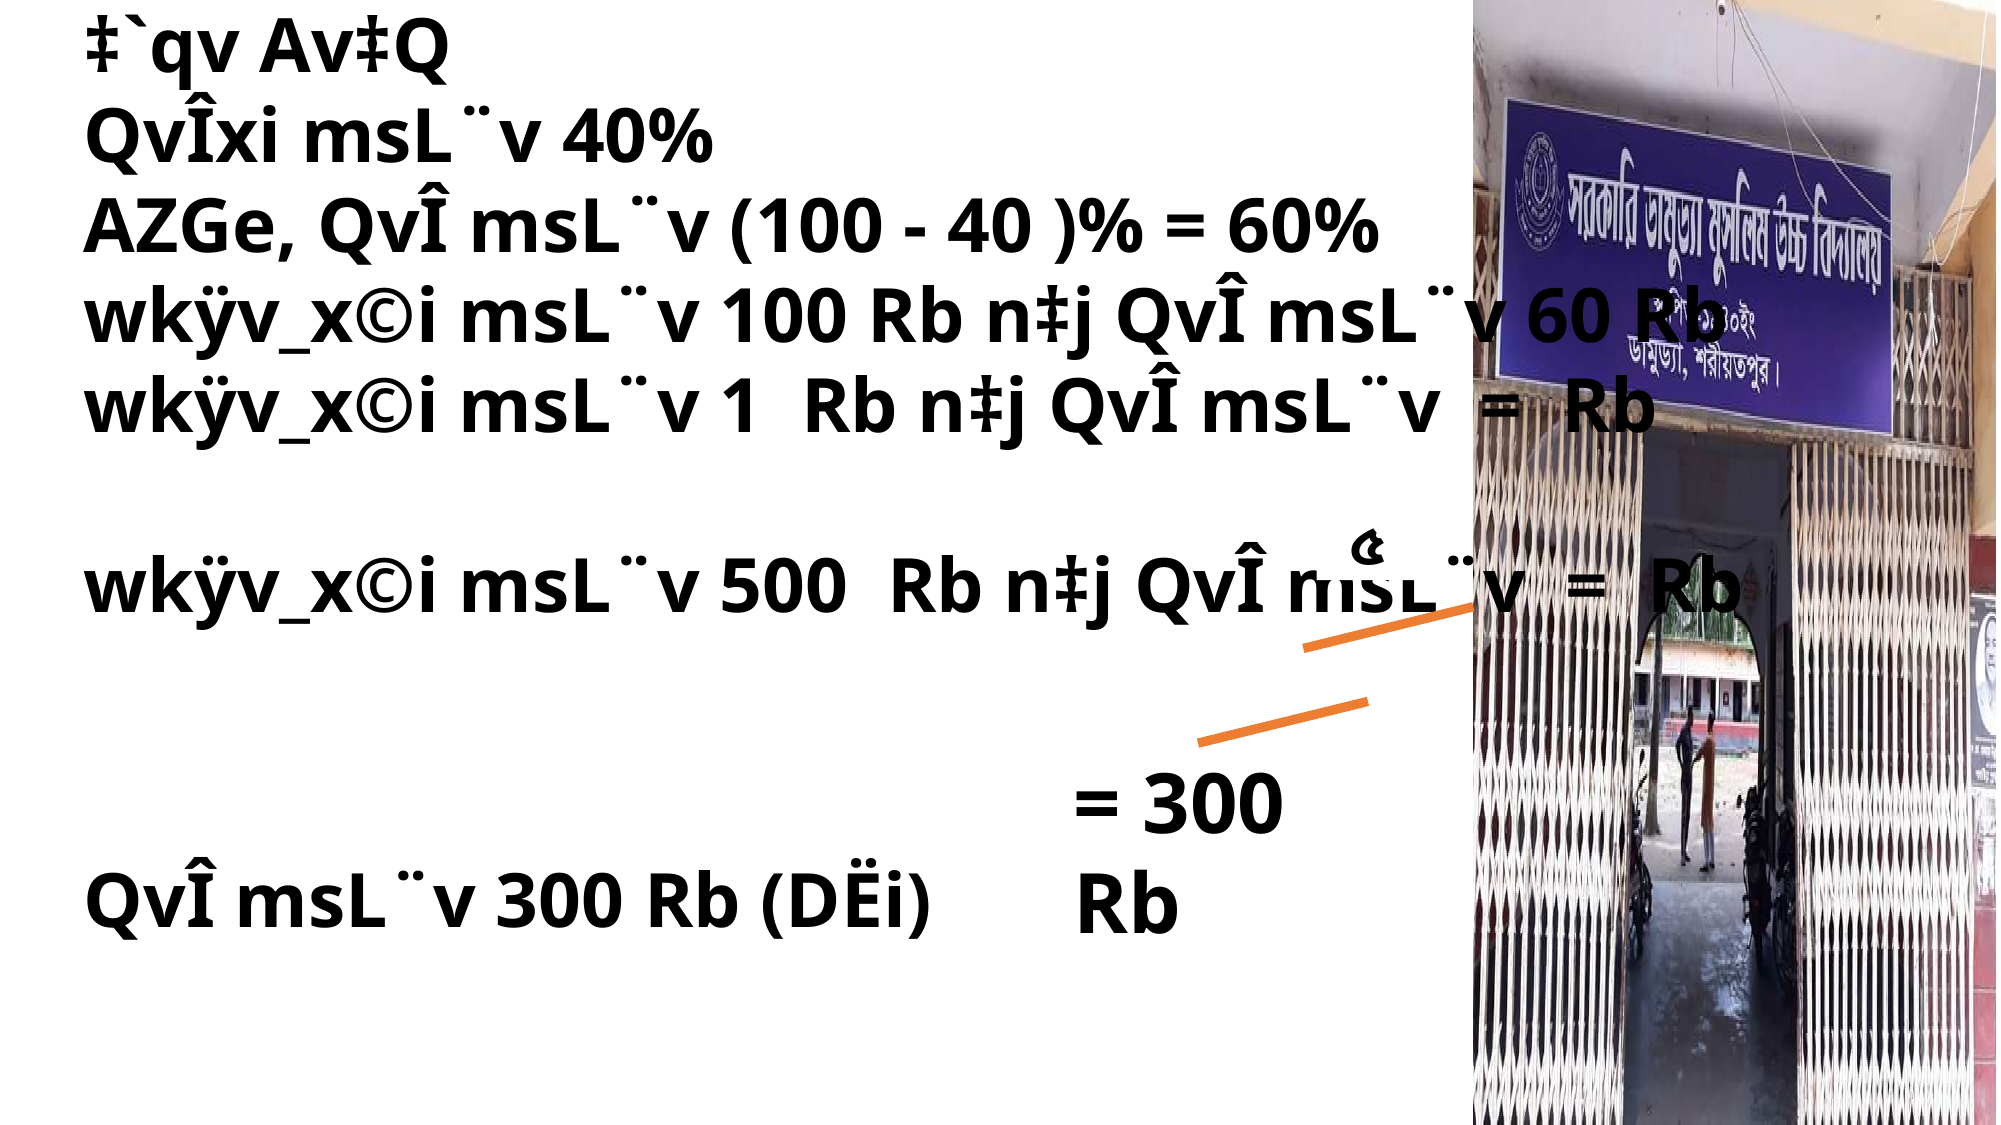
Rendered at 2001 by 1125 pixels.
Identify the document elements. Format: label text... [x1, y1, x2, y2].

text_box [1303, 606, 1474, 649]
text_box = 300 Rb [1058, 743, 1394, 1062]
picture [1473, 0, 1996, 1125]
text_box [1197, 701, 1368, 744]
text_box ৫ [1316, 503, 1420, 581]
